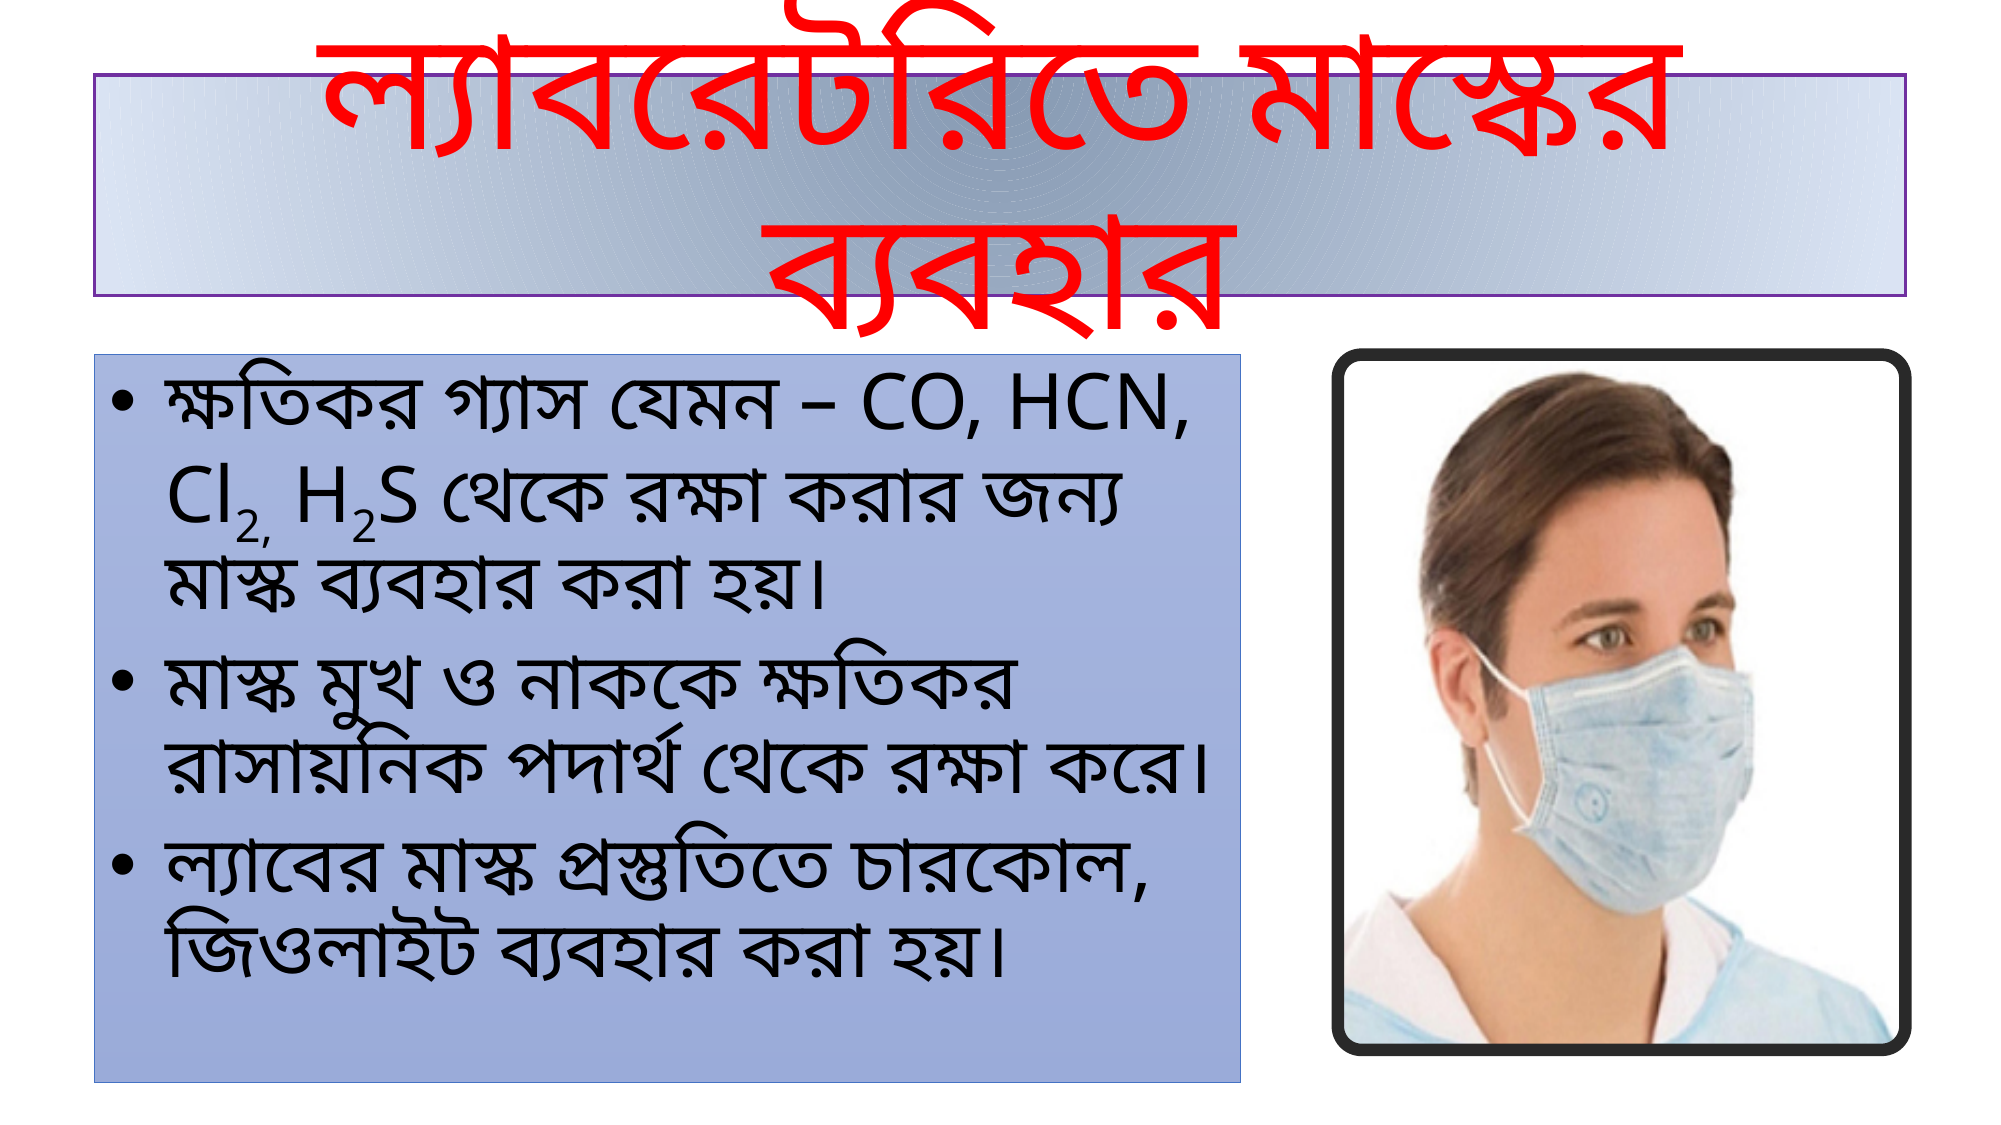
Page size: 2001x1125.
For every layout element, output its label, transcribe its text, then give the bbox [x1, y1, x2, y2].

title ল্যাবরেটরিতে মাস্কের ব্যবহার [93, 73, 1907, 297]
list ক্ষতিকর গ্যাস যেমন – CO, HCN, Cl2, H2S থেকে রক্ষা করার জন্য মাস্ক ব্যবহার করা হয়। মাস্ক মুখ ও নাককে ক্ষতিকর রাসায়নিক পদার্থ থেকে রক্ষা করে। ল্যাবের মাস্ক প্রস্তুতিতে চারকোল, জিওলাইট ব্যবহার করা হয়। [94, 354, 1241, 1083]
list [1337, 354, 1906, 1050]
